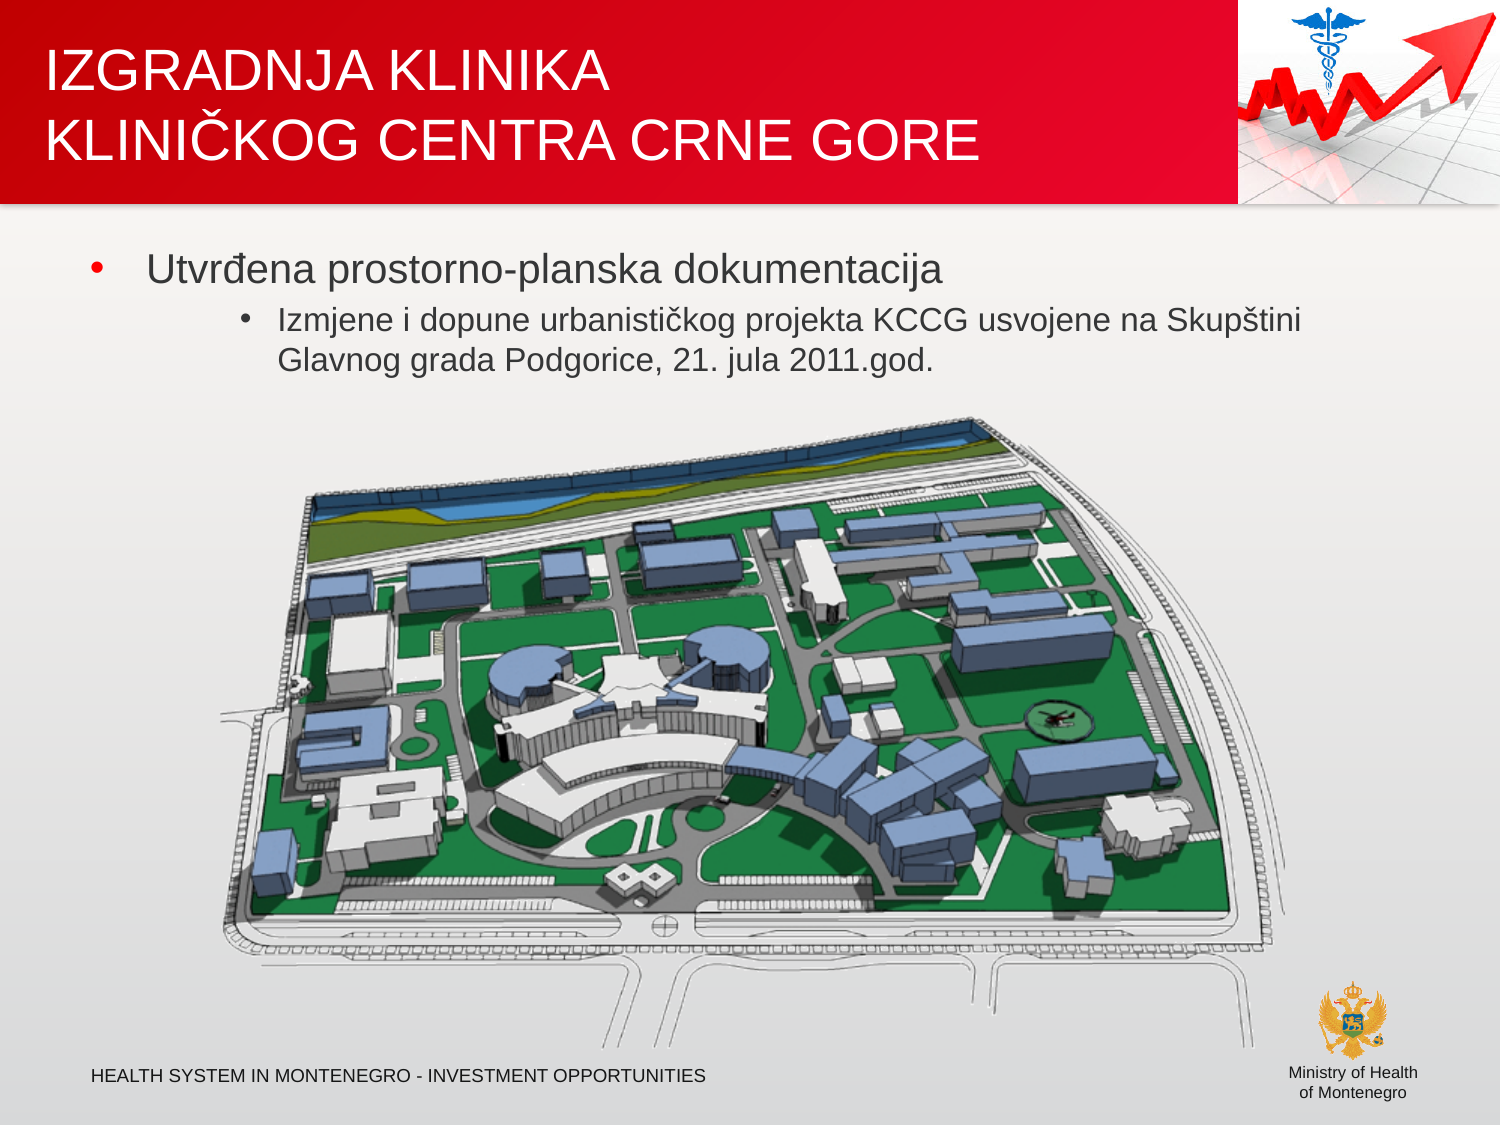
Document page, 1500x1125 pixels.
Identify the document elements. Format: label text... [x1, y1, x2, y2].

title IZGRADNJA KLINIKA KLINIČKOG CENTRA CRNE GORE [29, 15, 1212, 188]
picture [219, 412, 1449, 1064]
list Utvrđena prostorno-planska dokumentacija Izmjene i dopune urbanističkog projekta KCCG usvojene na Skupštini Glavnog grada Podgorice, 21. jula 2011.god. [75, 234, 1425, 978]
picture [1238, 0, 1500, 204]
